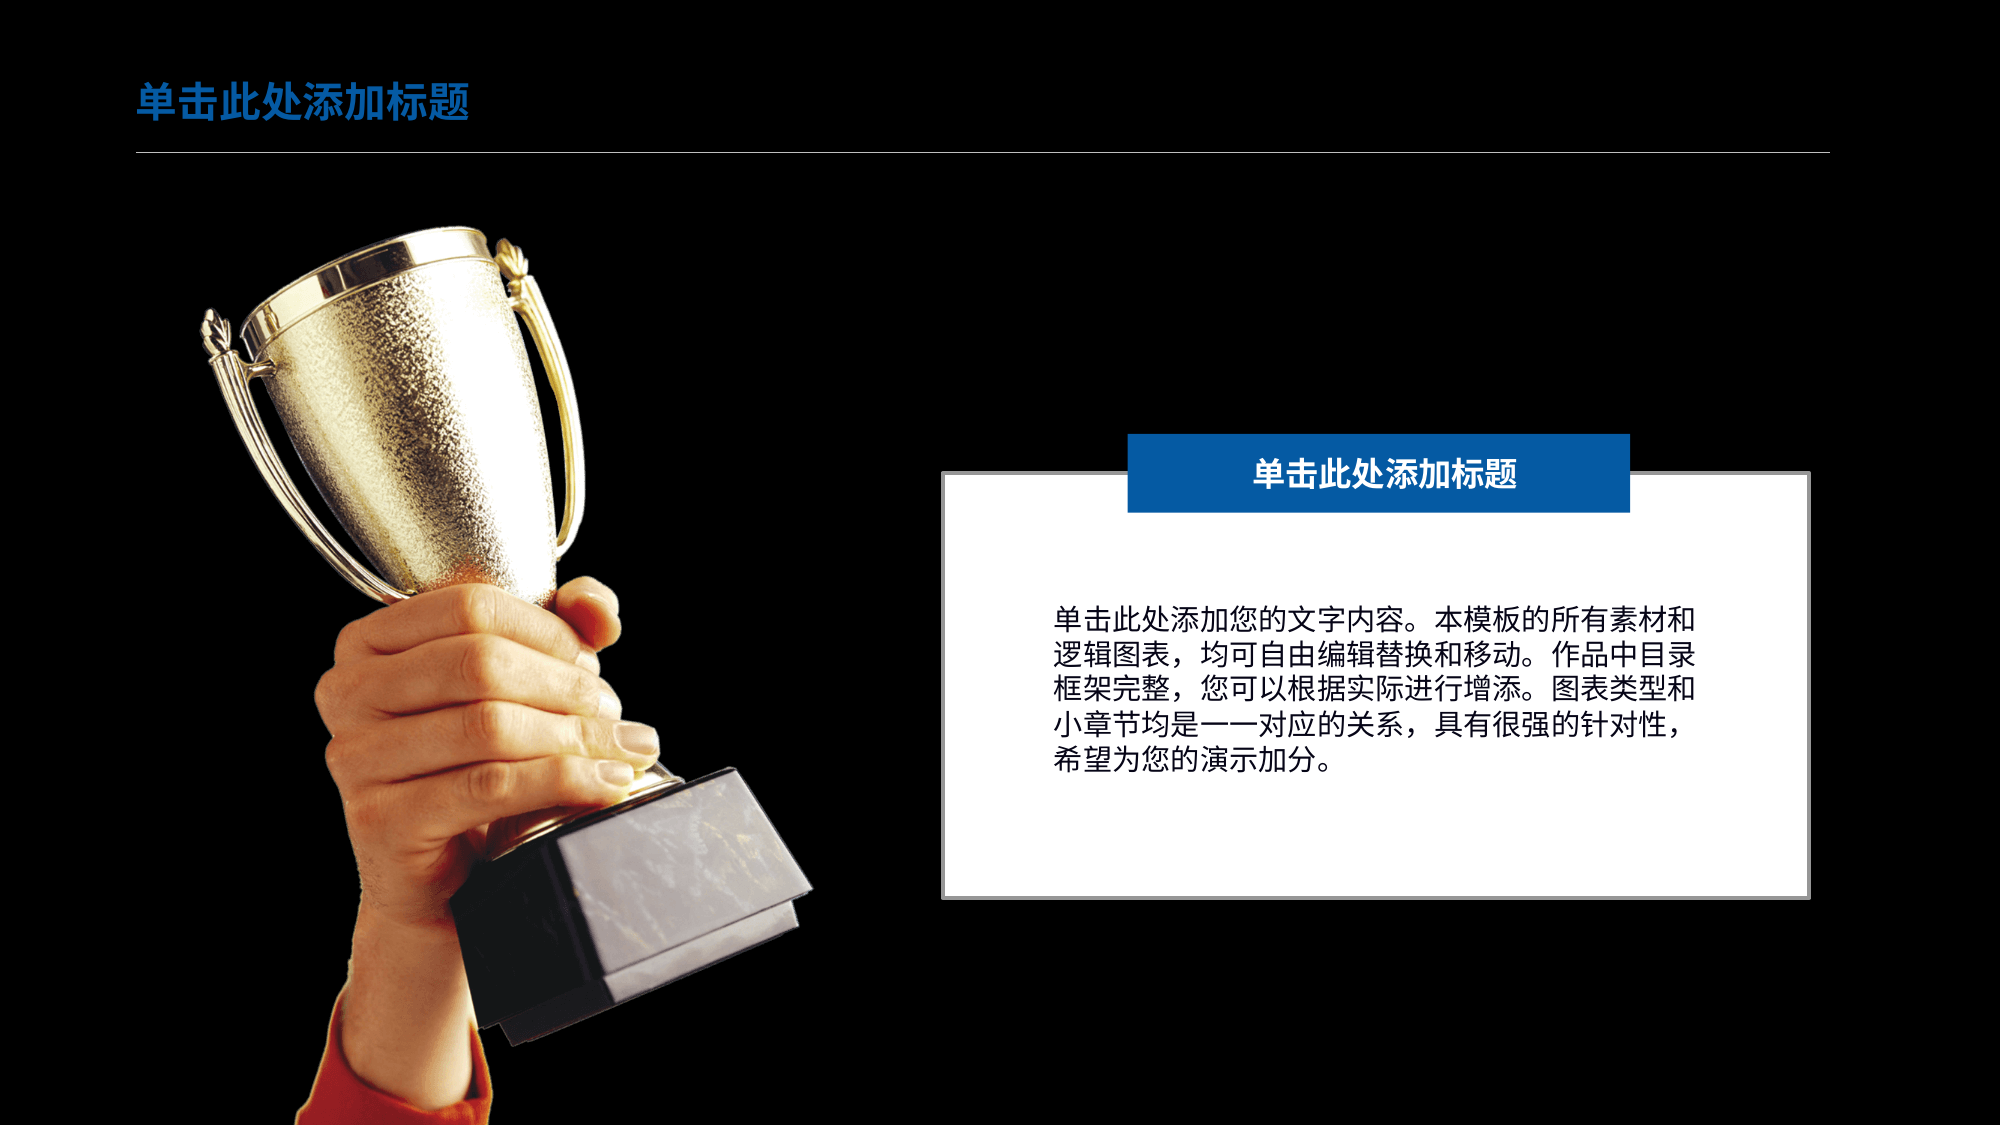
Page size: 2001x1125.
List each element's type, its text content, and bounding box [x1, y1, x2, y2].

text_box 单击此处添加标题 [115, 55, 529, 146]
picture [170, 177, 833, 1125]
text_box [942, 433, 1810, 899]
